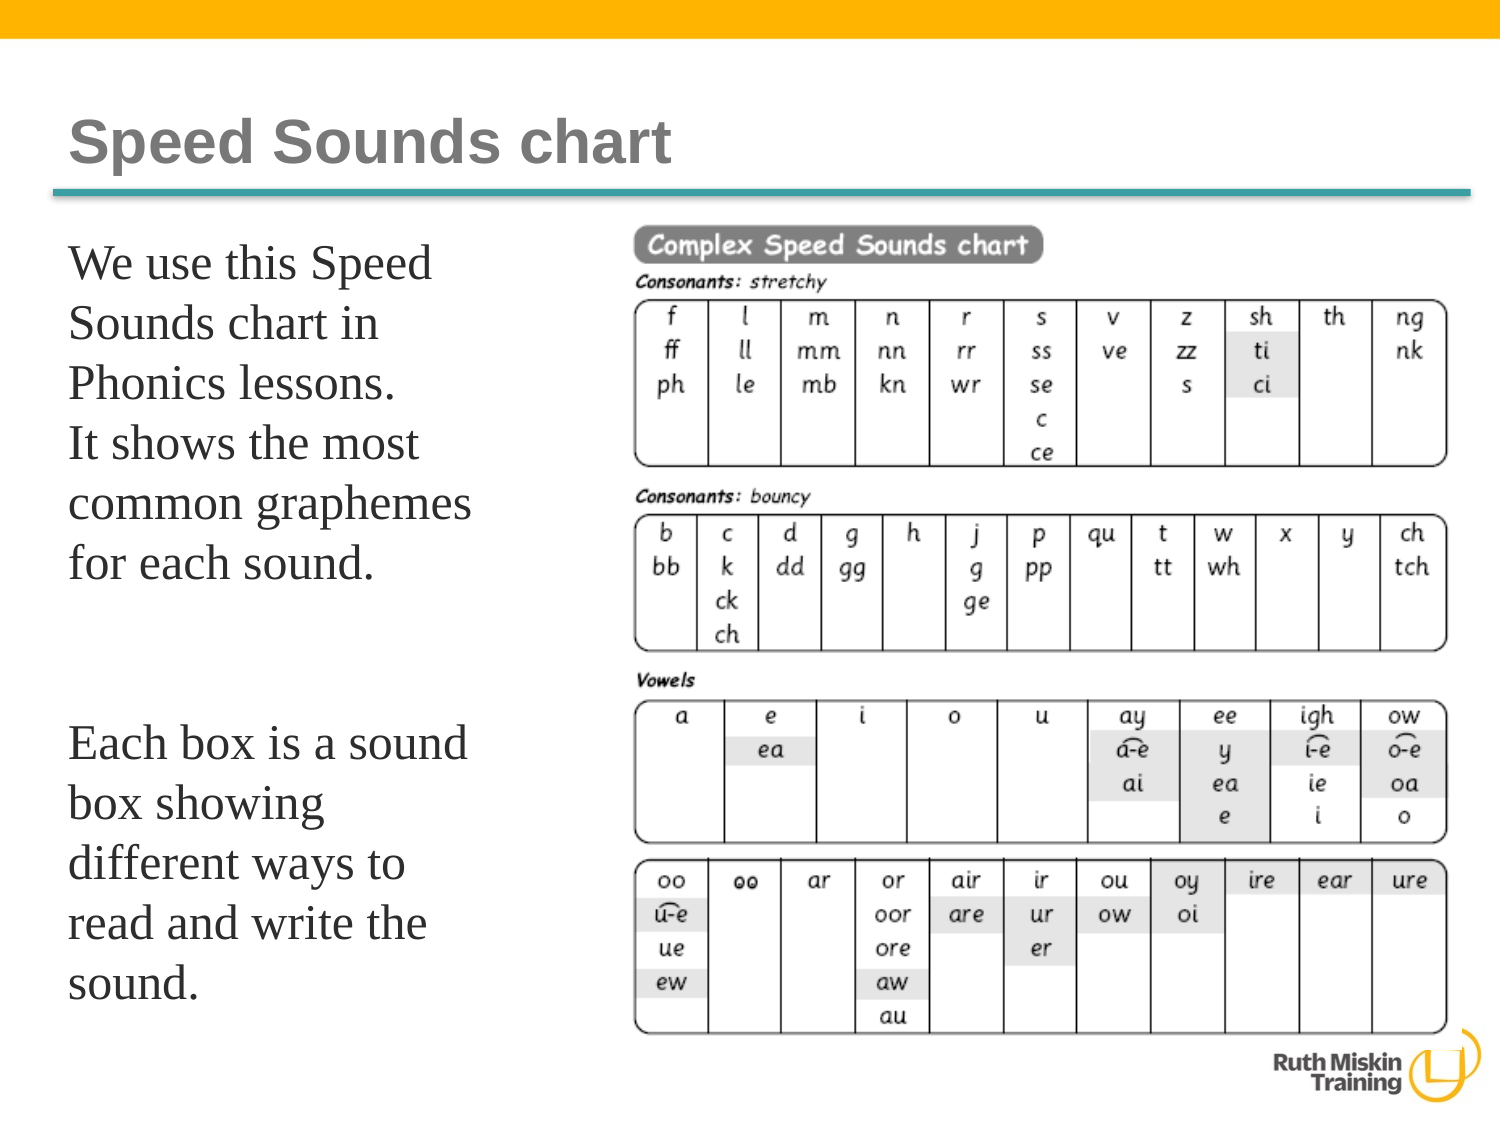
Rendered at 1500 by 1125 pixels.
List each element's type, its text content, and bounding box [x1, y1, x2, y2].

text_box We use this Speed Sounds chart in Phonics lessons. It shows the most common graphemes for each sound. Each box is a sound box showing different ways to read and write the sound. [53, 222, 333, 1017]
title Speed Sounds chart [52, 42, 1281, 185]
picture [0, 0, 1500, 1125]
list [335, 221, 1500, 1050]
